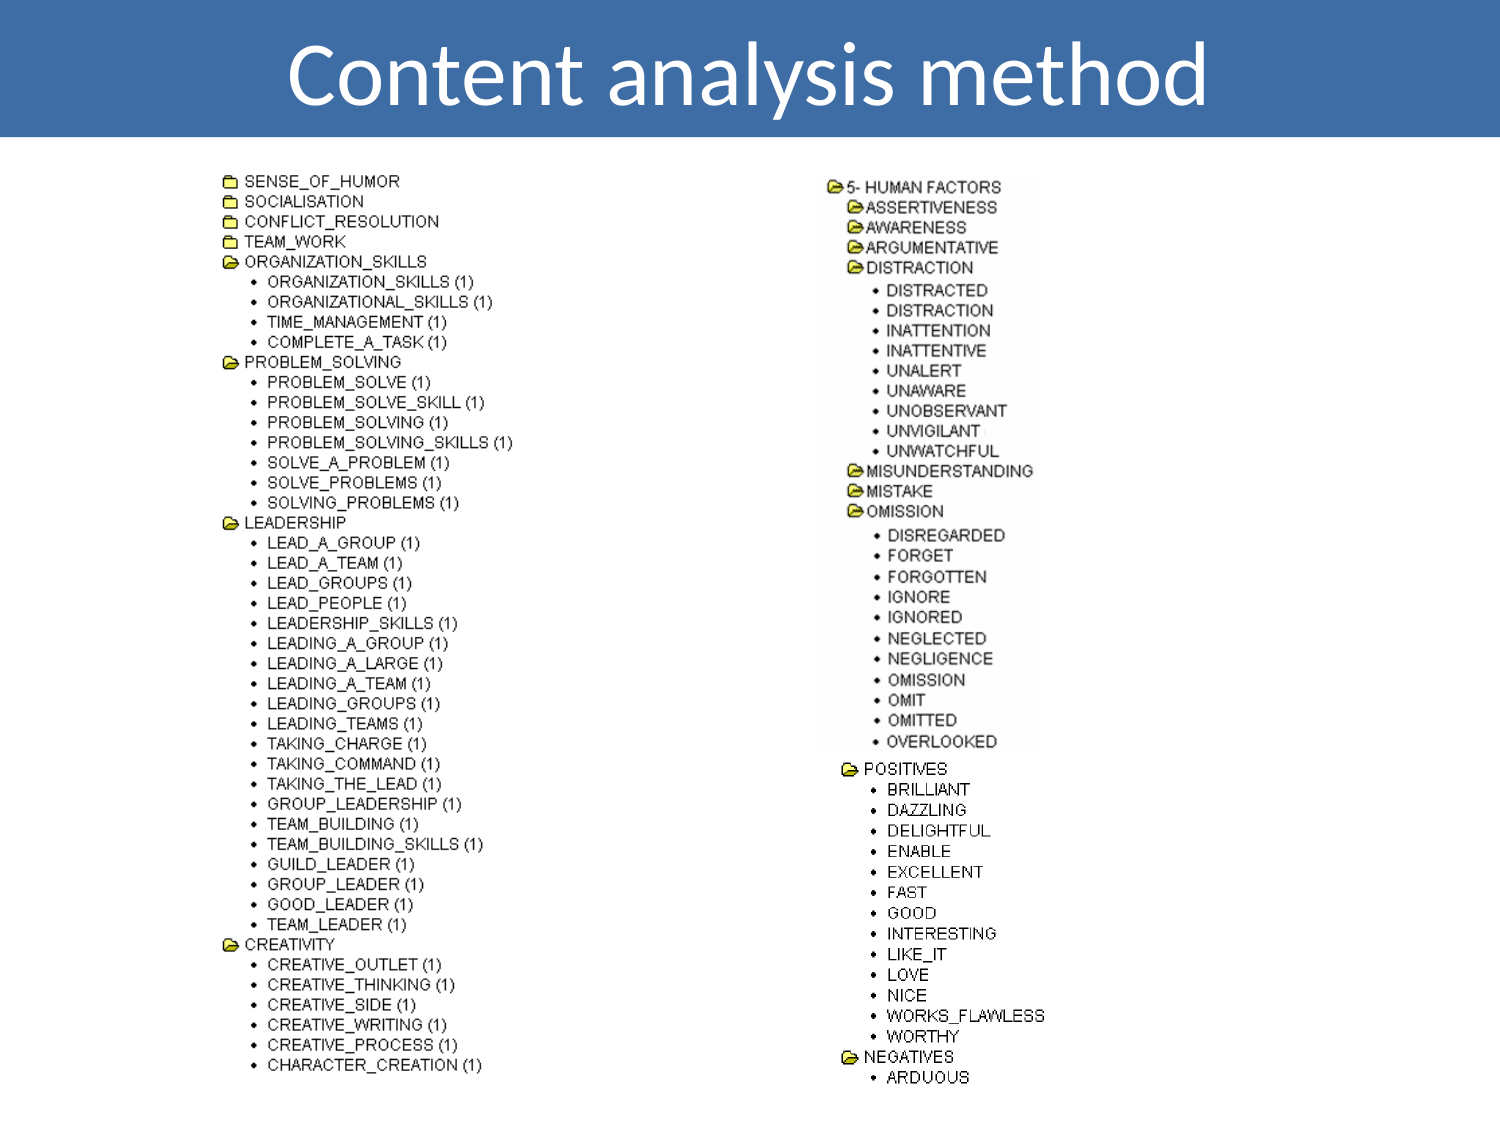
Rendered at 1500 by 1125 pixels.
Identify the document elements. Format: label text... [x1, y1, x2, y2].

text_box Content analysis method [0, 95, 1500, 138]
picture [839, 761, 1062, 1086]
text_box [0, 0, 1500, 88]
picture [219, 169, 543, 1075]
picture [820, 175, 1038, 757]
